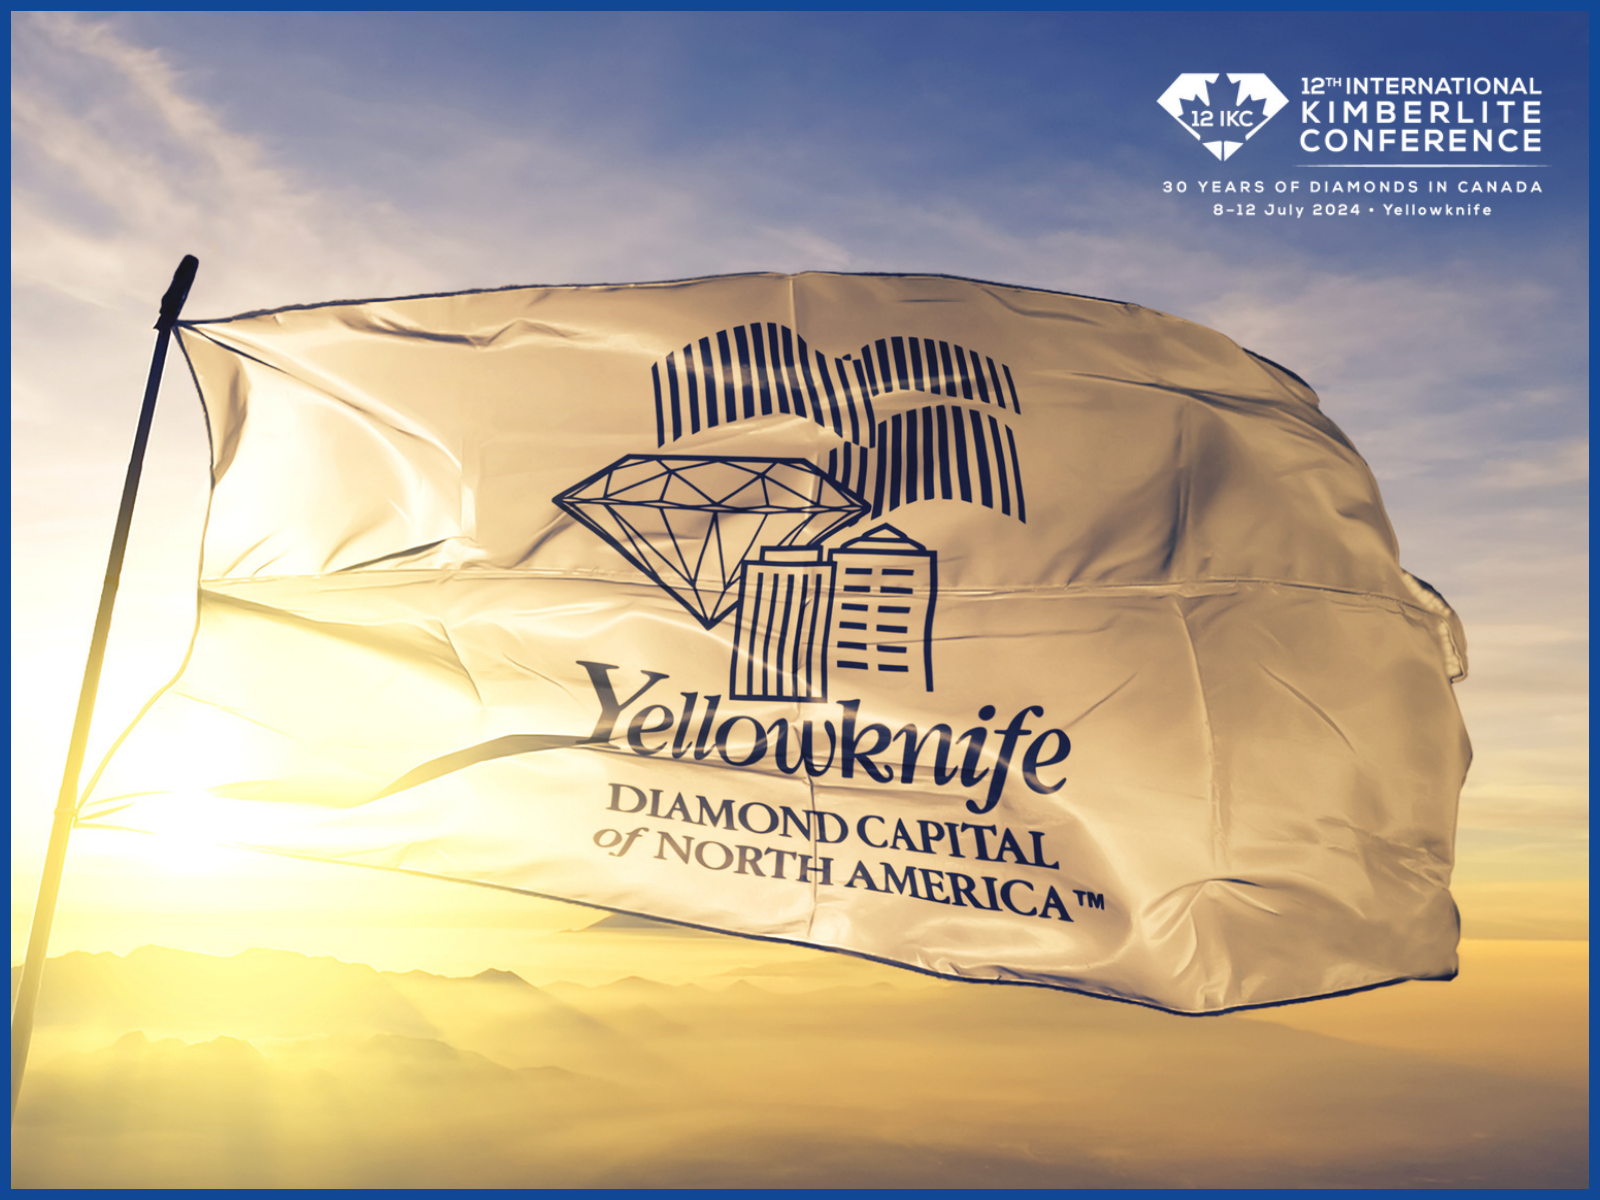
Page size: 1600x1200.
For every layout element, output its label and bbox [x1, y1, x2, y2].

text_box [1134, 47, 1564, 232]
text_box [0, 0, 1600, 1200]
